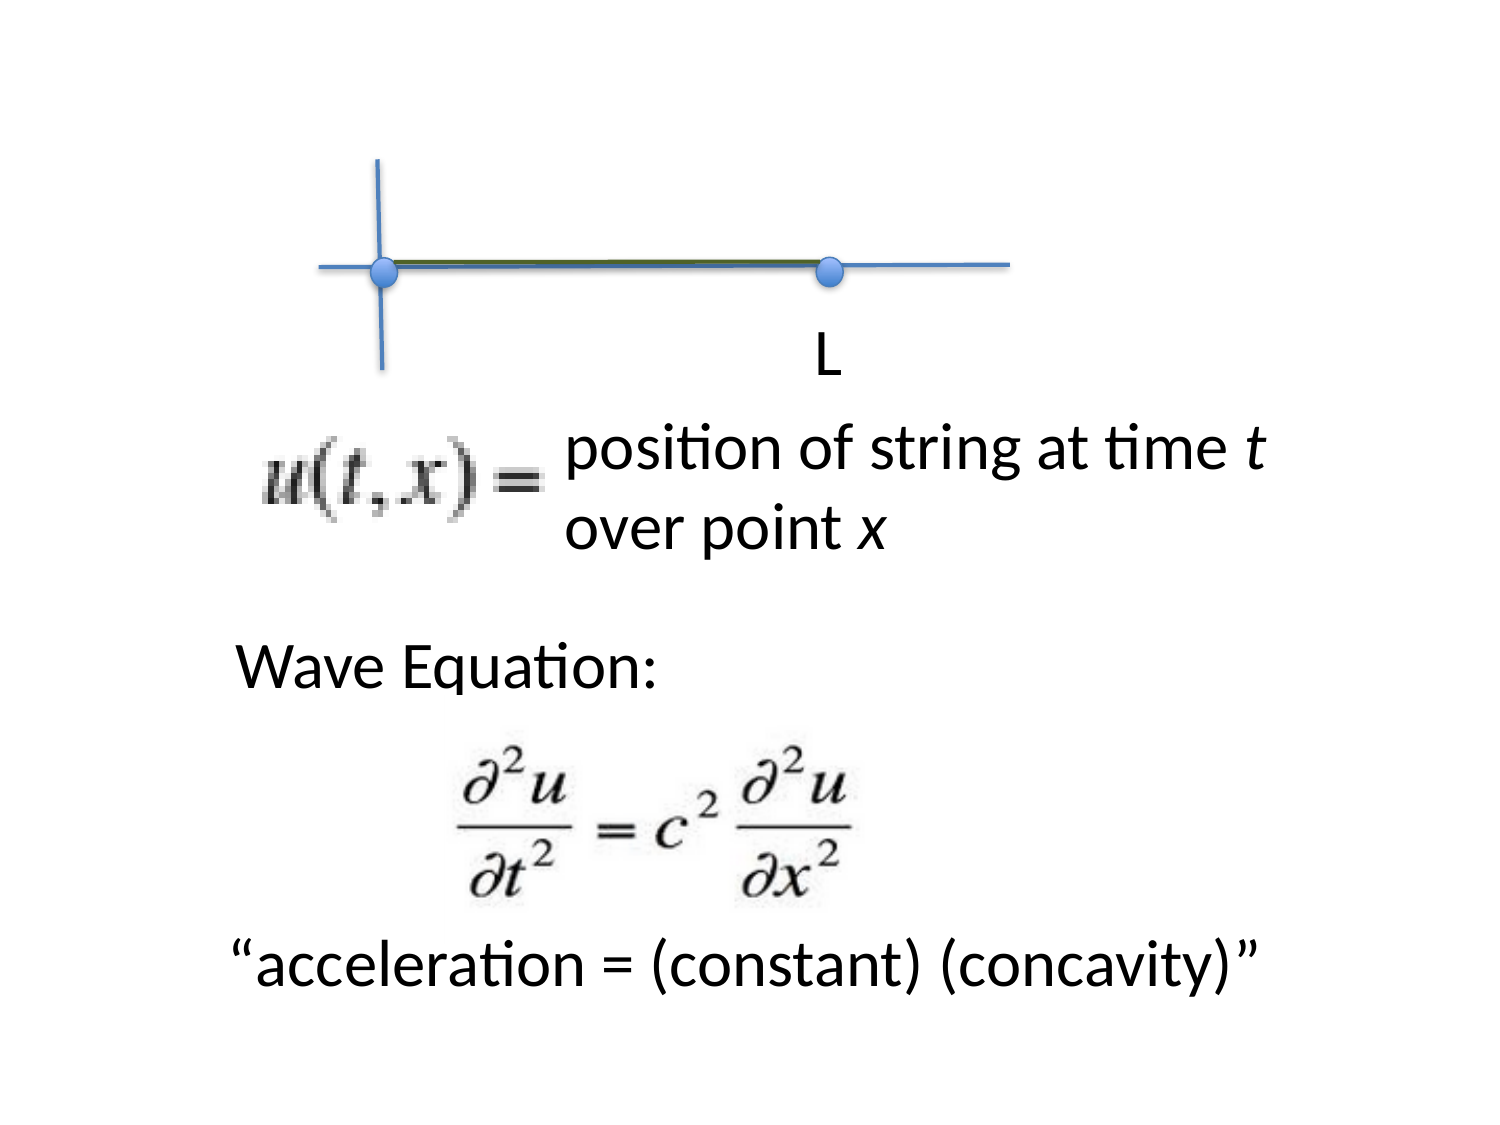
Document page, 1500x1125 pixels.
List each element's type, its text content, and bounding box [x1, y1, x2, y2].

picture [443, 695, 876, 944]
text_box position of string at time t over point x [550, 395, 1297, 570]
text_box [377, 159, 383, 371]
text_box “acceleration = (constant) (concavity)” [212, 912, 1304, 1007]
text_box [318, 264, 372, 268]
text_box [250, 418, 546, 537]
text_box Wave Equation: [221, 614, 927, 710]
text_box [613, 264, 1010, 268]
text_box [821, 256, 842, 263]
text_box [388, 276, 398, 288]
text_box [388, 264, 601, 268]
text_box [815, 276, 844, 288]
text_box L [799, 301, 858, 395]
